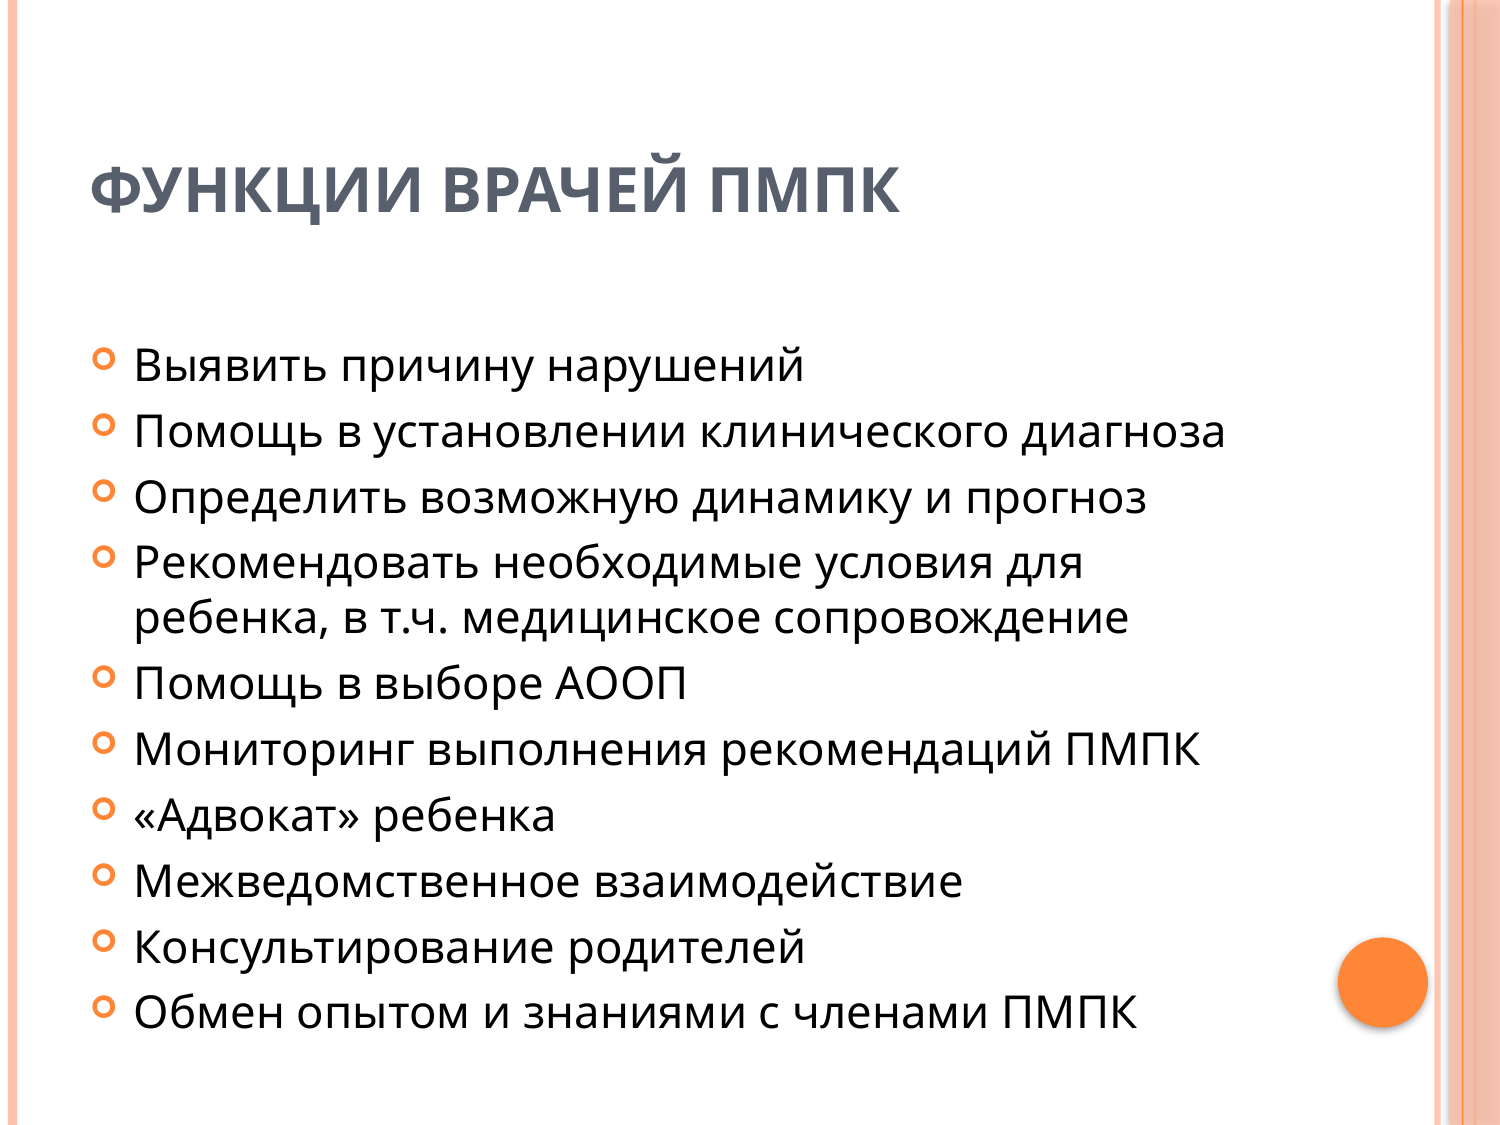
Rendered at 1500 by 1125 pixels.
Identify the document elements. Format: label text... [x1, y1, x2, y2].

list Выявить причину нарушений Помощь в установлении клинического диагноза Определить возможную динамику и прогноз Рекомендовать необходимые условия для ребенка, в т.ч. медицинское сопровождение Помощь в выборе АООП Мониторинг выполнения рекомендаций ПМПК «Адвокат» ребенка Межведомственное взаимодействие Консультирование родителей Обмен опытом и знаниями с членами ПМПК [75, 262, 1300, 1062]
title Функции врачей ПМПК [75, 45, 1300, 233]
